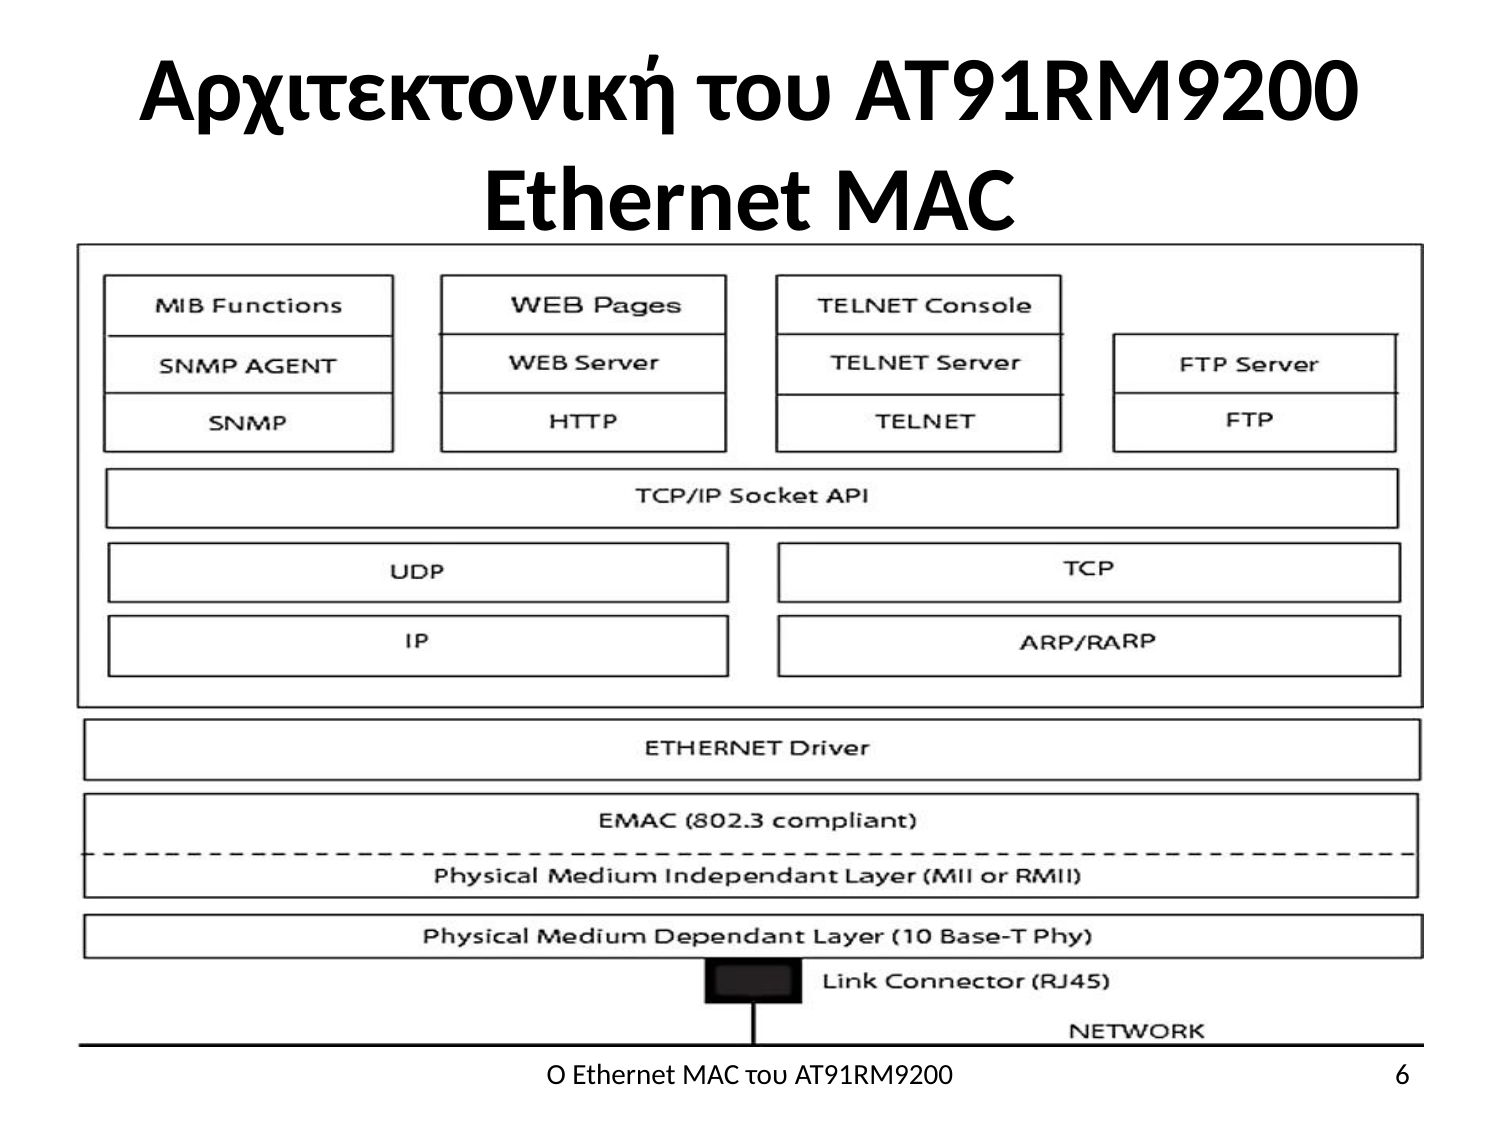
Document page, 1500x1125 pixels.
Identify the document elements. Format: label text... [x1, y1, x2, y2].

slide_number 6 [1074, 1052, 1425, 1103]
footer Ο Ethernet MAC του AT91RM9200 [512, 1056, 988, 1103]
title Αρχιτεκτονική του AT91RM9200 Ethernet MAC [75, 45, 1425, 233]
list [76, 243, 1424, 1047]
